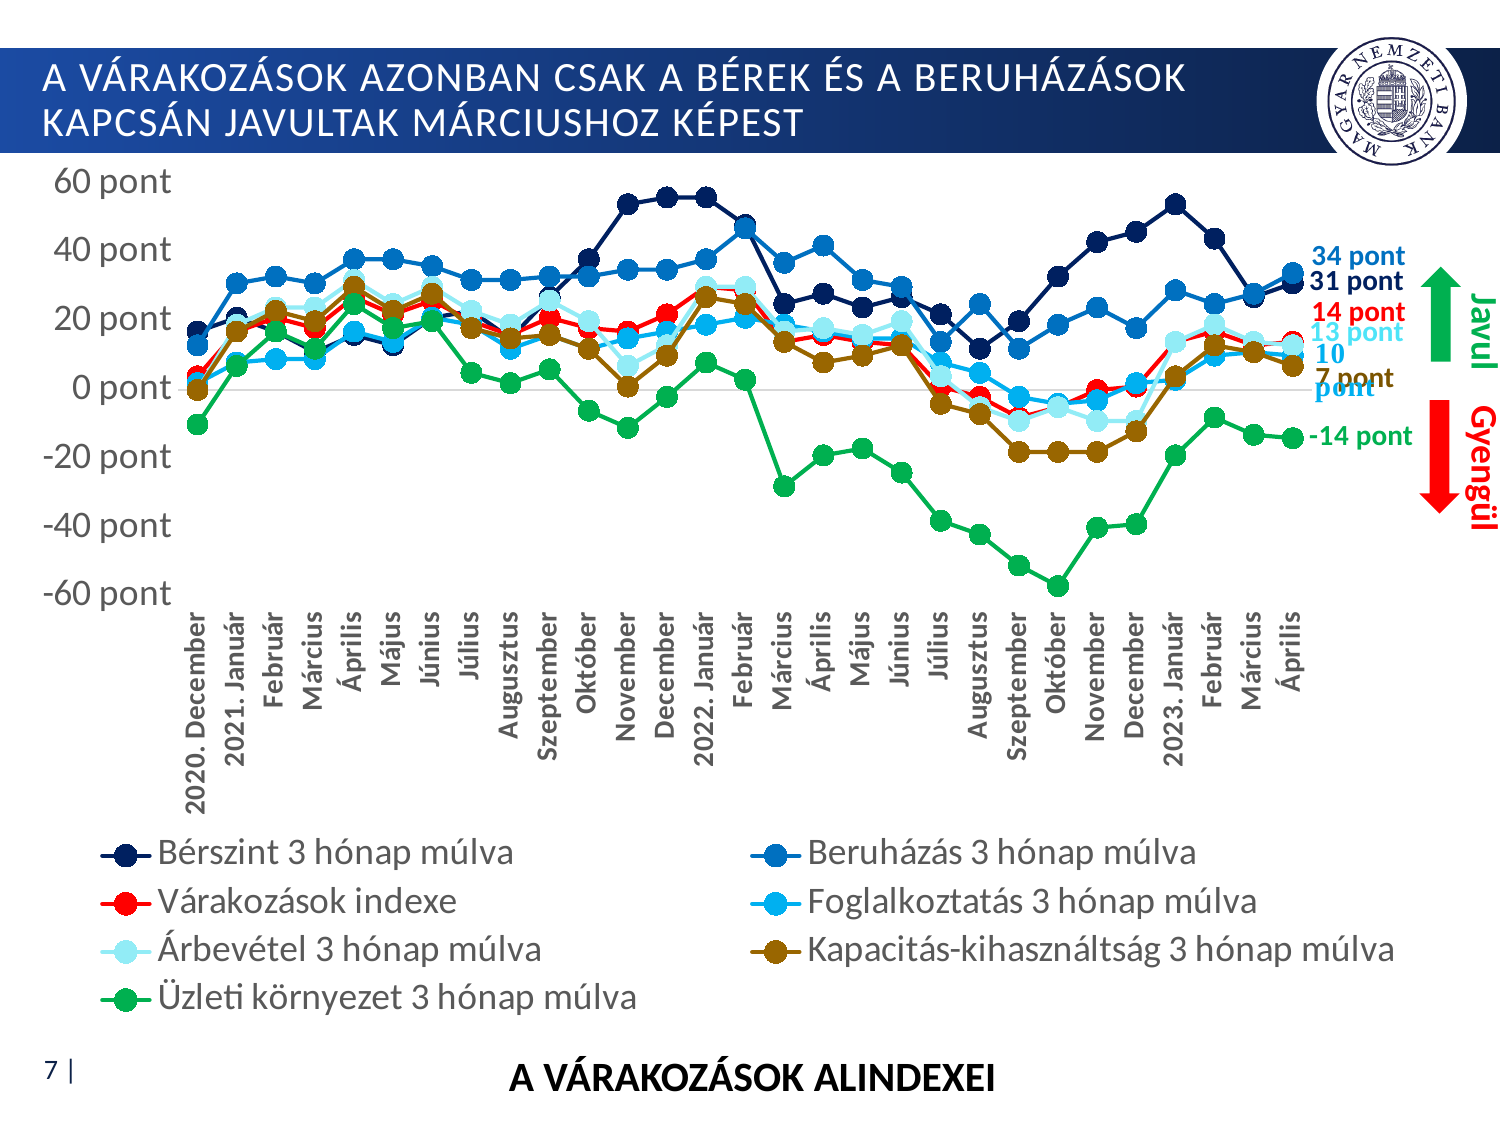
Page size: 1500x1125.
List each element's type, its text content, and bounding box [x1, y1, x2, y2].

text_box A várakozások alindexei [5, 1043, 1500, 1107]
title A várakozások azonban csak a bérek és a beruházások kapcsán javultak márciushoz képest [27, 50, 1338, 150]
chart [0, 150, 1500, 1043]
picture [1327, 36, 1457, 150]
